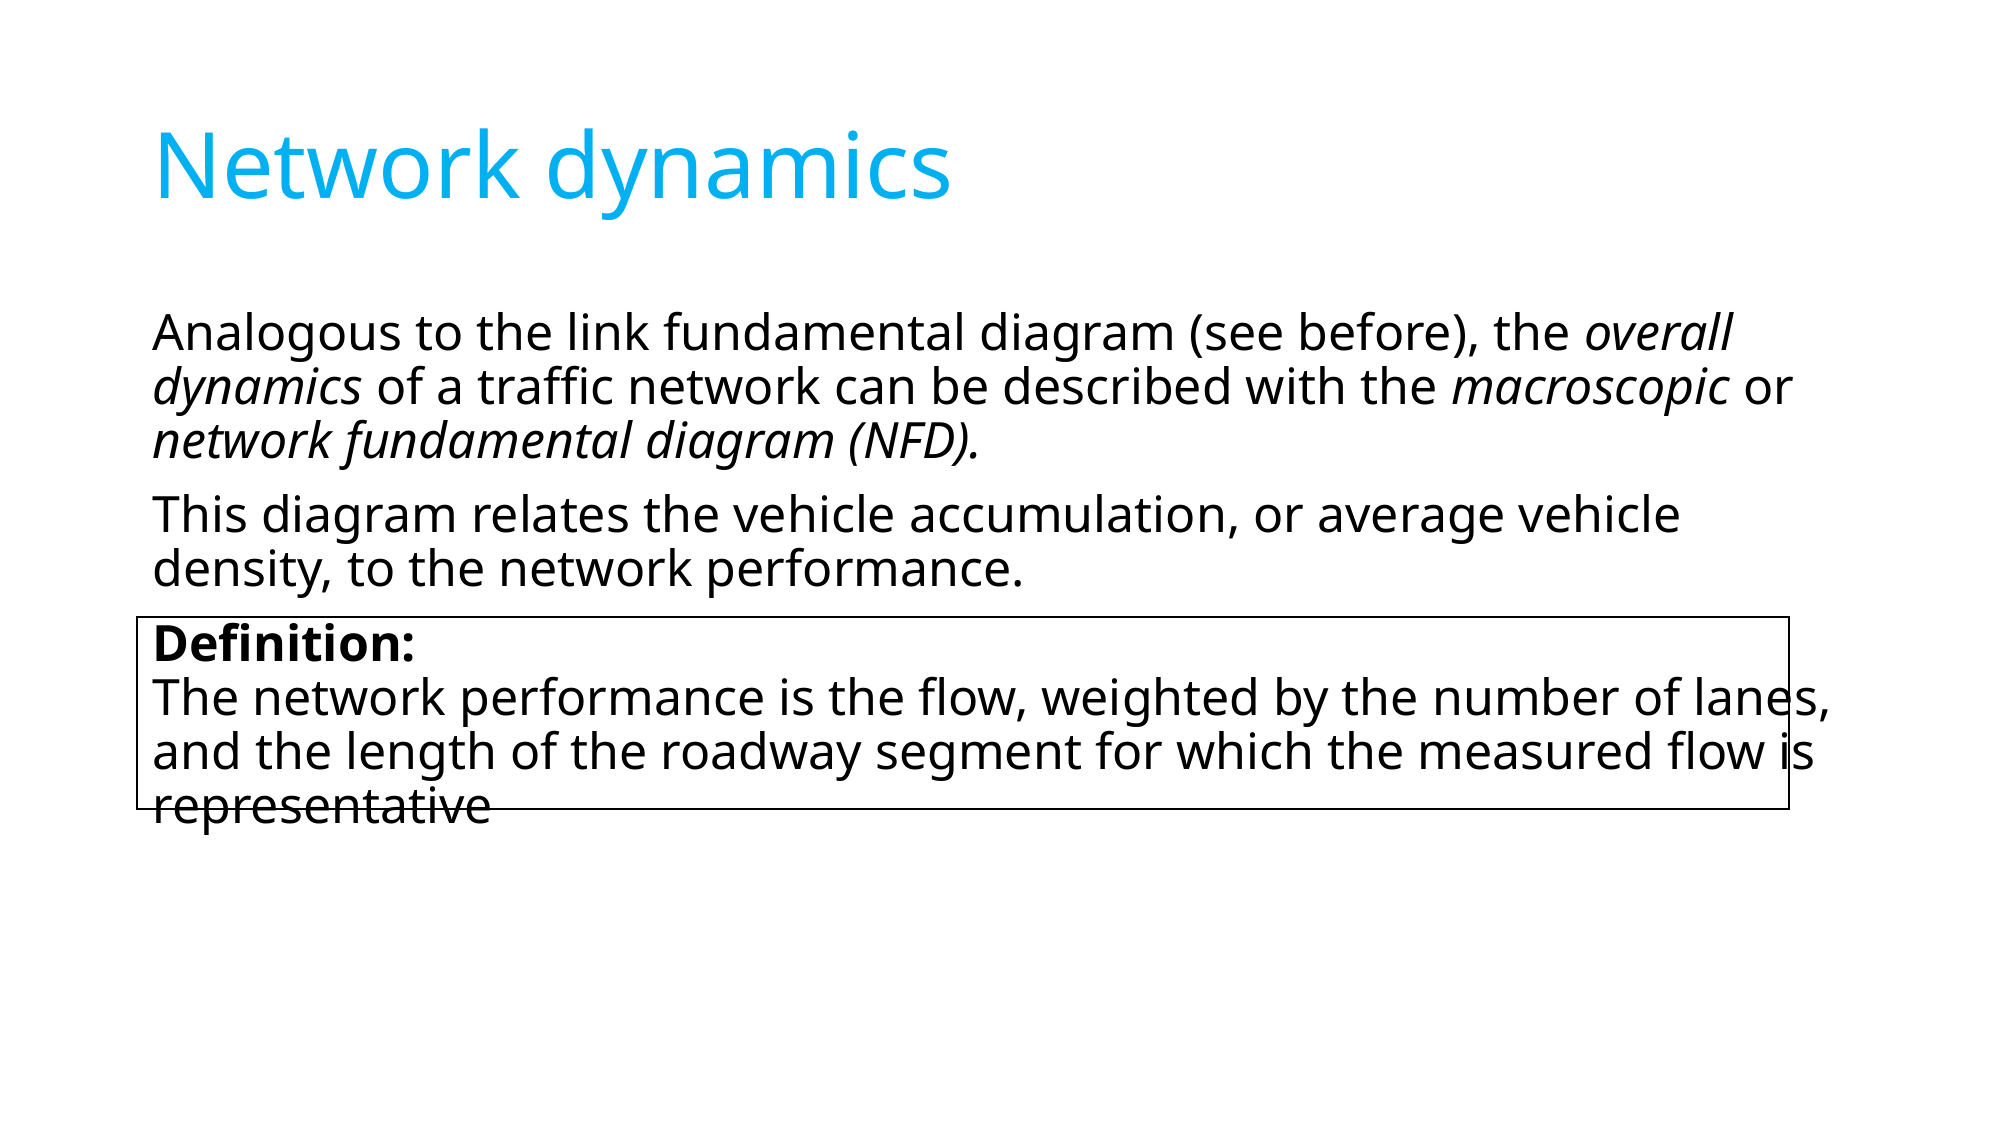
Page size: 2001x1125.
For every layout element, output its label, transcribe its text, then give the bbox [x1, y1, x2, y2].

text_box [136, 616, 1790, 810]
title Network dynamics [137, 59, 1863, 278]
list Analogous to the link fundamental diagram (see before), the overall dynamics of a traffic network can be described with the macroscopic or network fundamental diagram (NFD). This diagram relates the vehicle accumulation, or average vehicle density, to the network performance. Definition: The network performance is the flow, weighted by the number of lanes, and the length of the roadway segment for which the measured flow is representative [137, 299, 1863, 1014]
